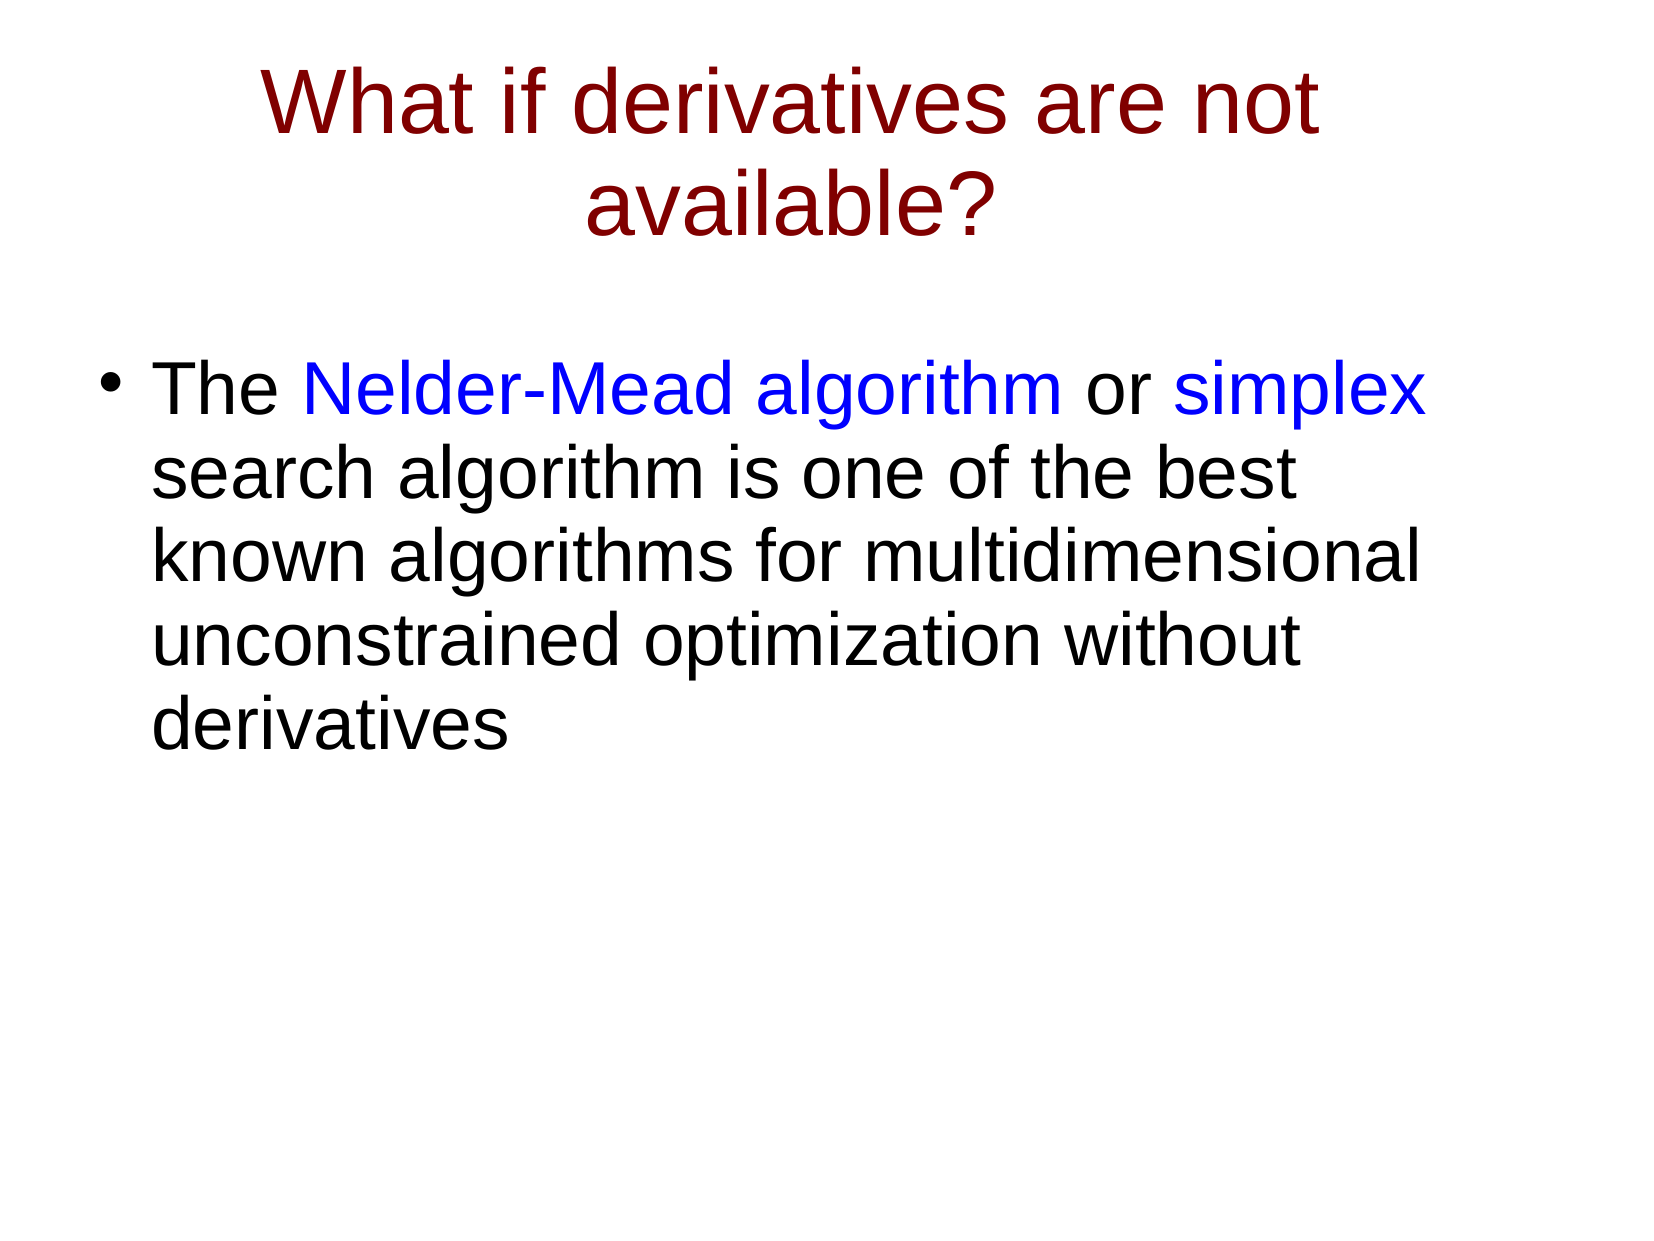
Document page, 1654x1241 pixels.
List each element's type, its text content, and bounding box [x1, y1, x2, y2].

list The Nelder-Mead algorithm or simplex search algorithm is one of the best known algorithms for multidimensional unconstrained optimization without derivatives [80, 342, 1536, 1062]
title What if derivatives are not available? [46, 46, 1536, 255]
